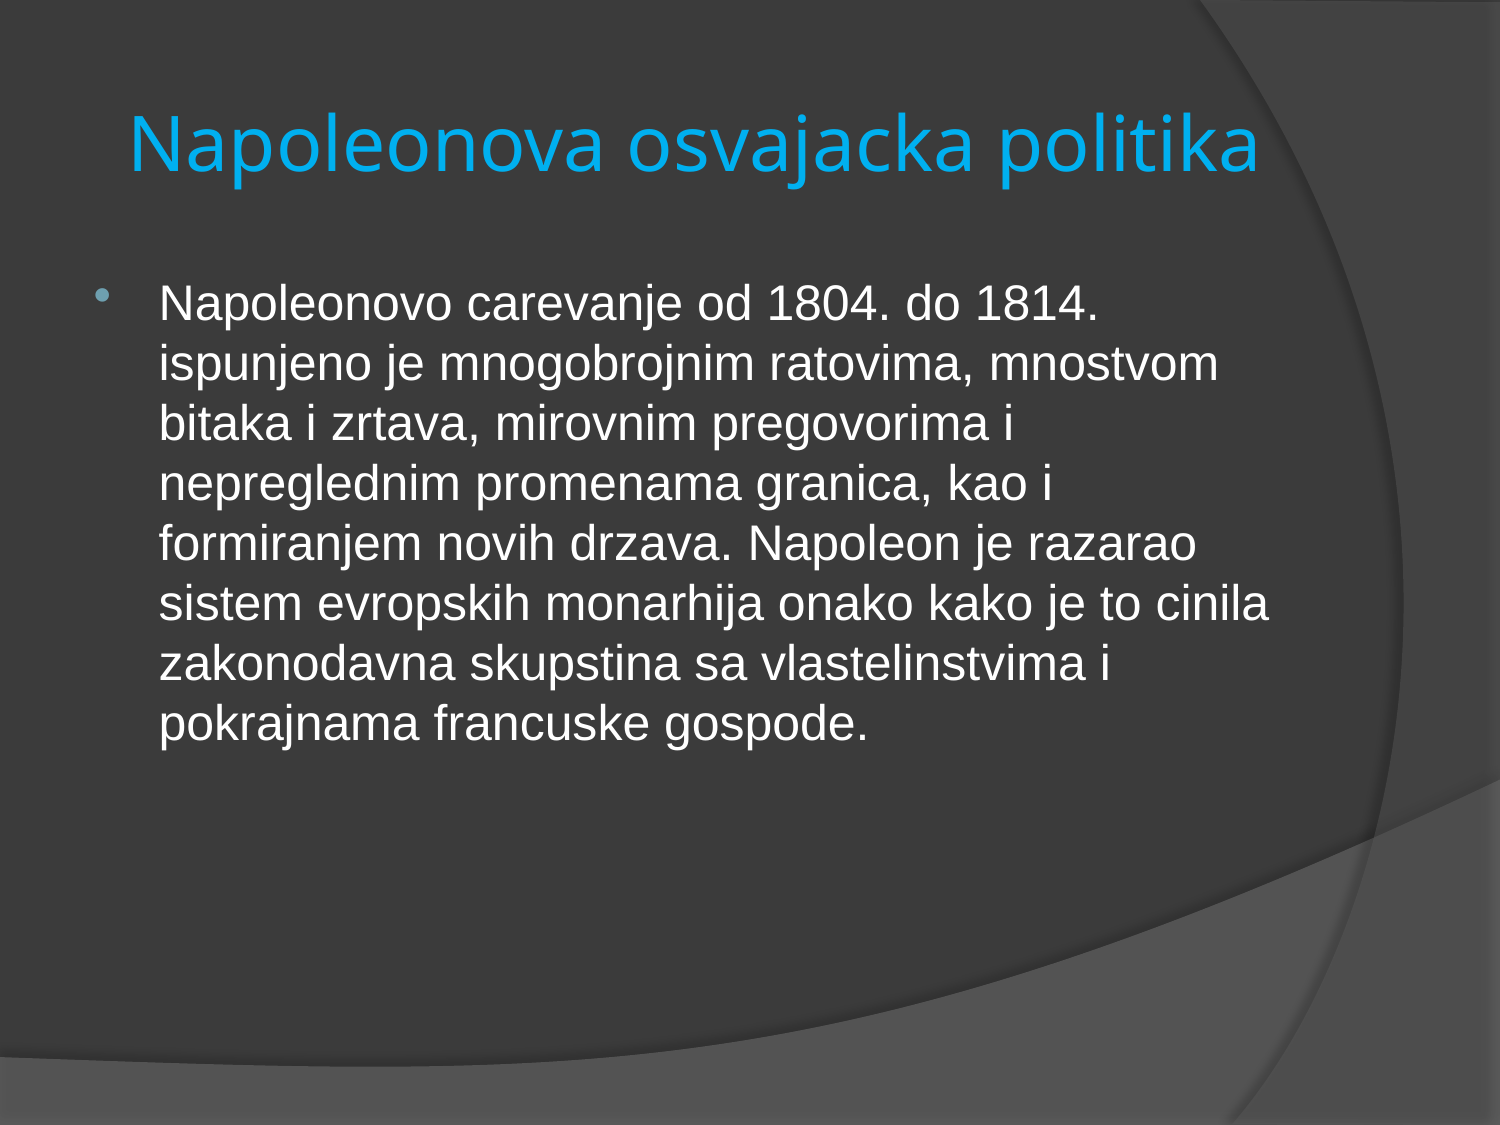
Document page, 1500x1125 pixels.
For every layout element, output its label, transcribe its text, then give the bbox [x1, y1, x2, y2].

list Napoleonovo carevanje od 1804. do 1814. ispunjeno je mnogobrojnim ratovima, mnostvom bitaka i zrtava, mirovnim pregovorima i nepreglednim promenama granica, kao i formiranjem novih drzava. Napoleon je razarao sistem evropskih monarhija onako kako je to cinila zakonodavna skupstina sa vlastelinstvima i pokrajnama francuske gospode. [75, 262, 1300, 1005]
title Napoleonova osvajacka politika [82, 46, 1307, 235]
